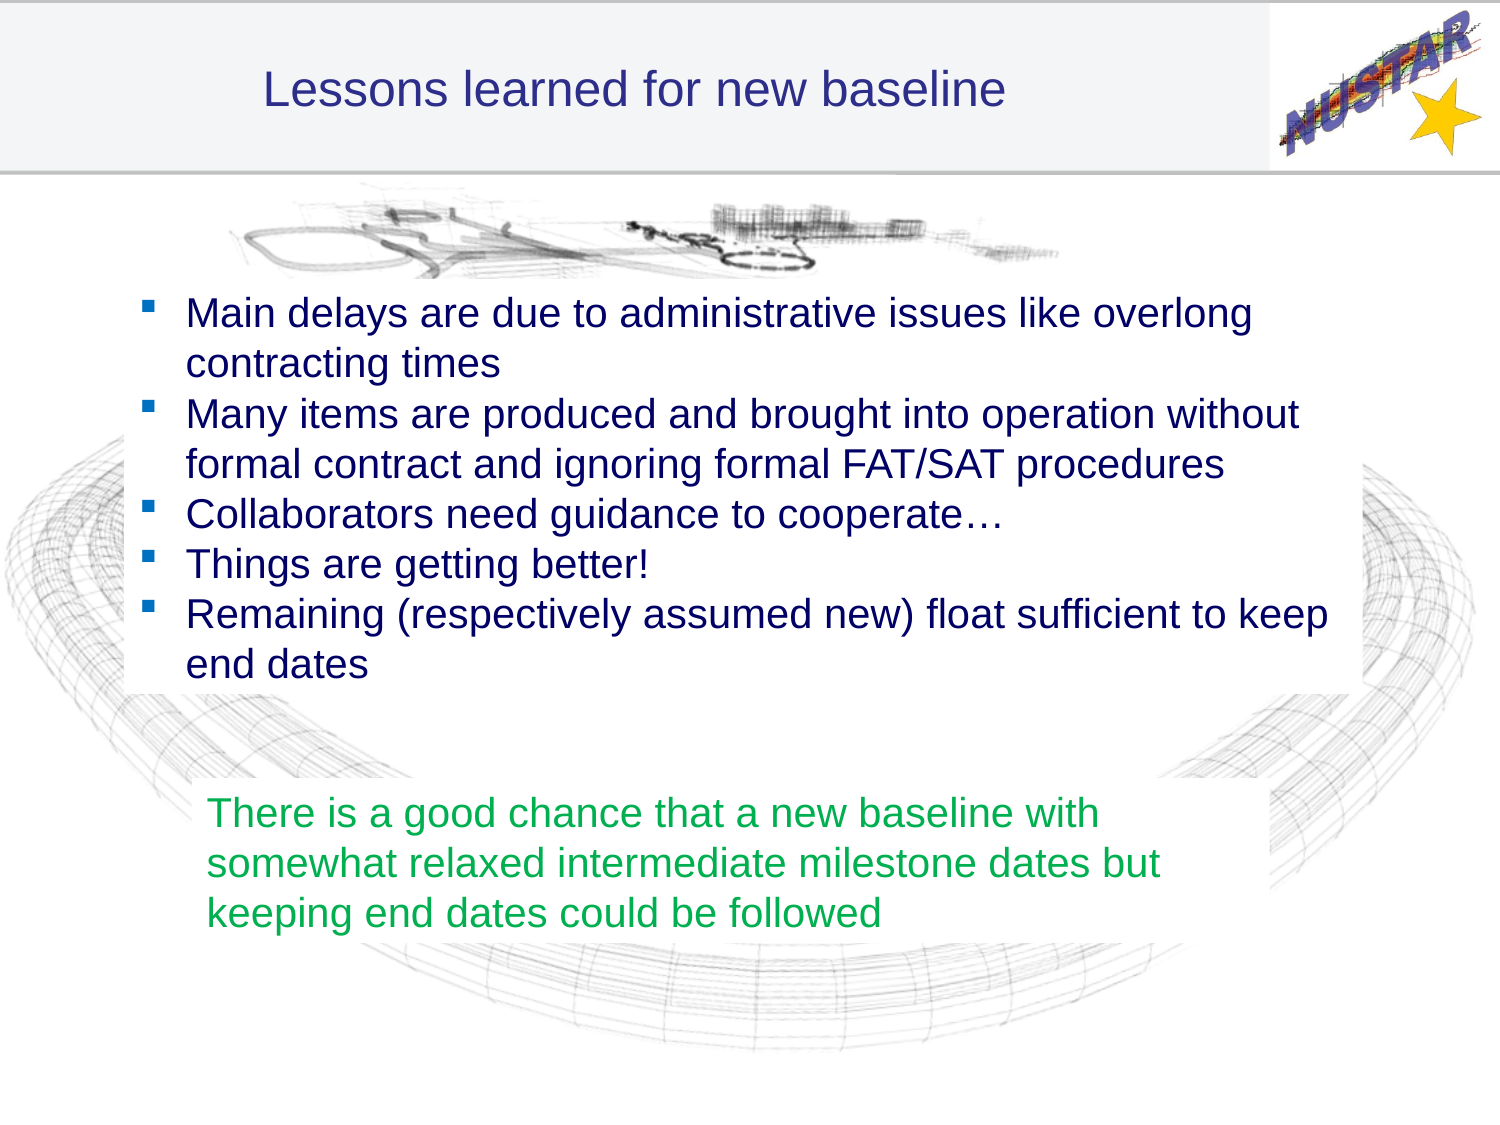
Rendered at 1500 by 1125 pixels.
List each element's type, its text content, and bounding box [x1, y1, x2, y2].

picture [0, 175, 1500, 1125]
title Lessons learned for new baseline [0, 0, 1270, 173]
text_box There is a good chance that a new baseline with somewhat relaxed intermediate milestone dates but keeping end dates could be followed [191, 778, 1270, 943]
text_box Main delays are due to administrative issues like overlong contracting times Many items are produced and brought into operation without formal contract and ignoring formal FAT/SAT procedures Collaborators need guidance to cooperate… Things are getting better! Remaining (respectively assumed new) float sufficient to keep end dates [123, 278, 1363, 694]
picture [1270, 3, 1500, 170]
